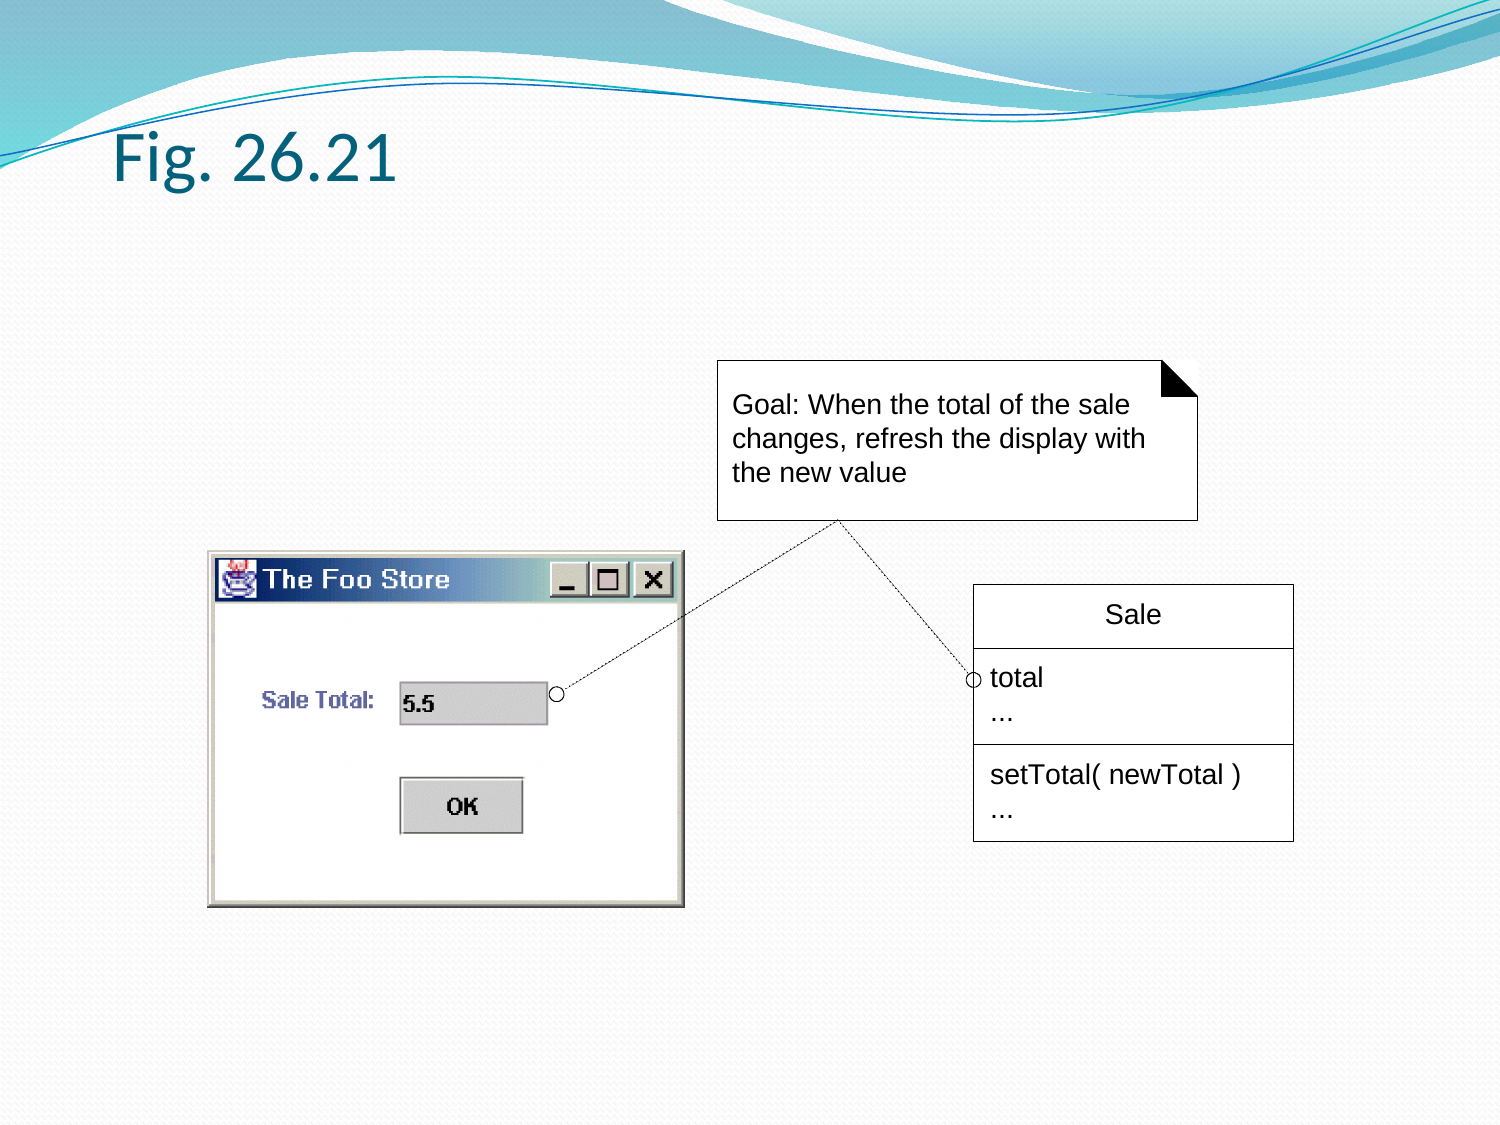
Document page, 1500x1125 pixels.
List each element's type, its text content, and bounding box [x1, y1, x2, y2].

title Fig. 26.21 [112, 100, 1463, 197]
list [200, 355, 1299, 915]
